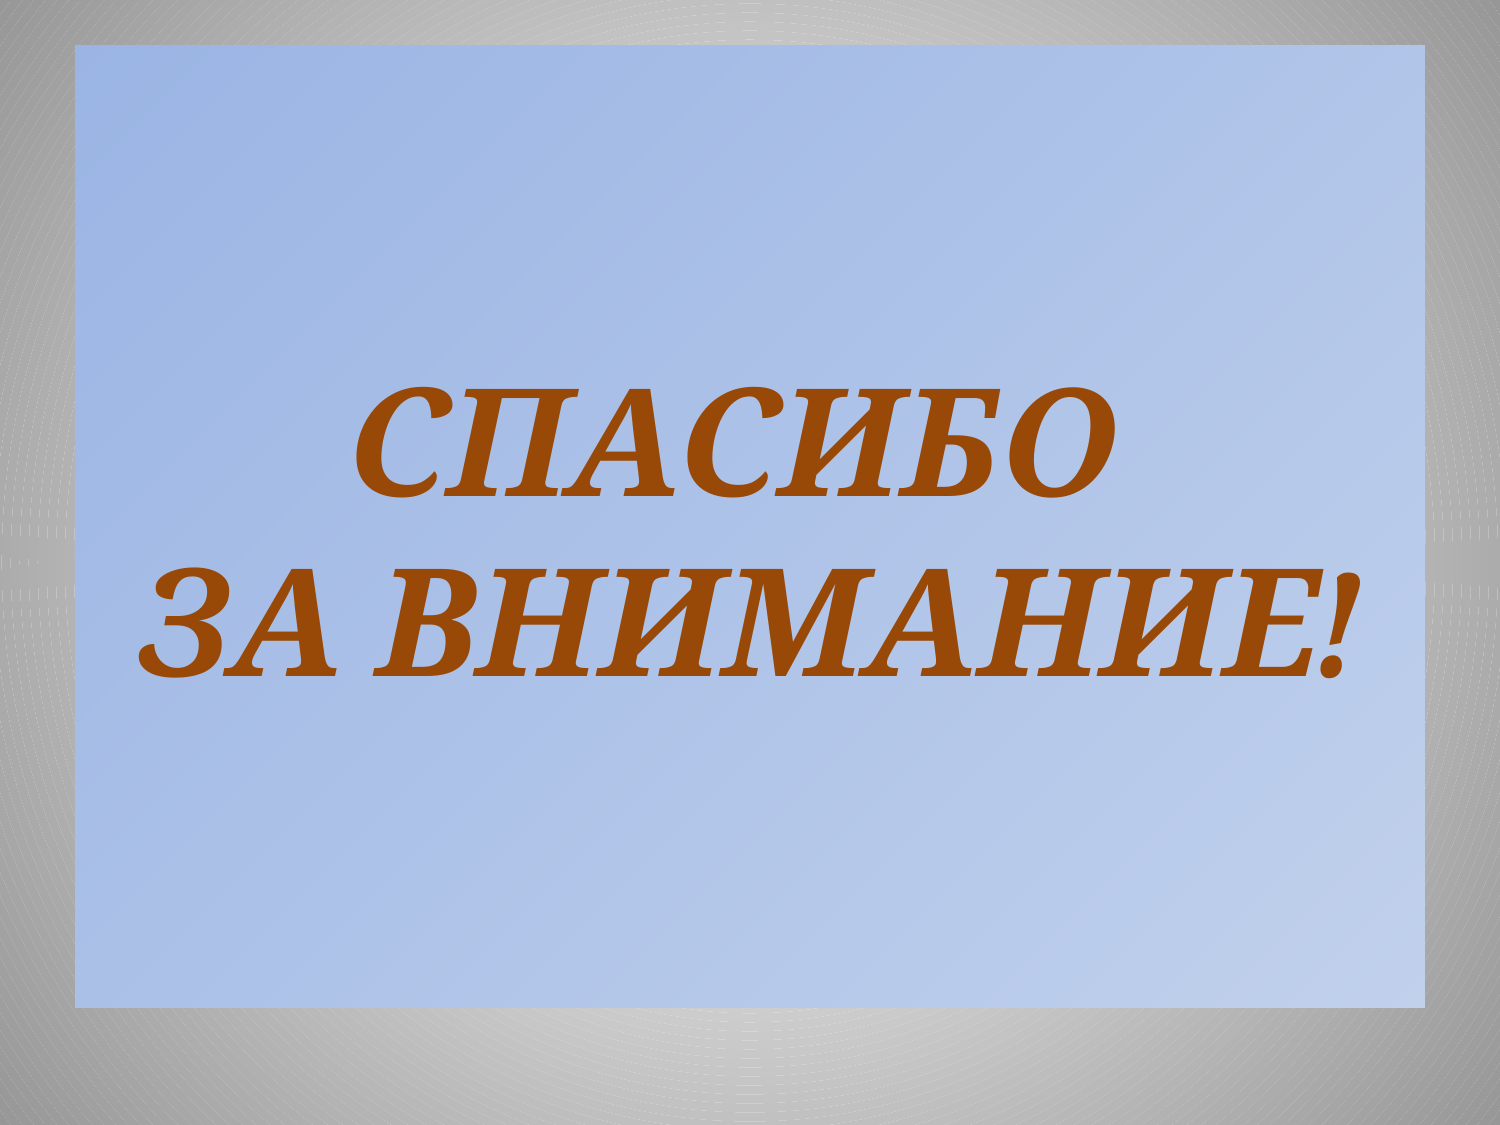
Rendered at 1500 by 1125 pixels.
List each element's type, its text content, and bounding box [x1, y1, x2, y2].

title СПАСИБО ЗА ВНИМАНИЕ! [75, 45, 1425, 1008]
